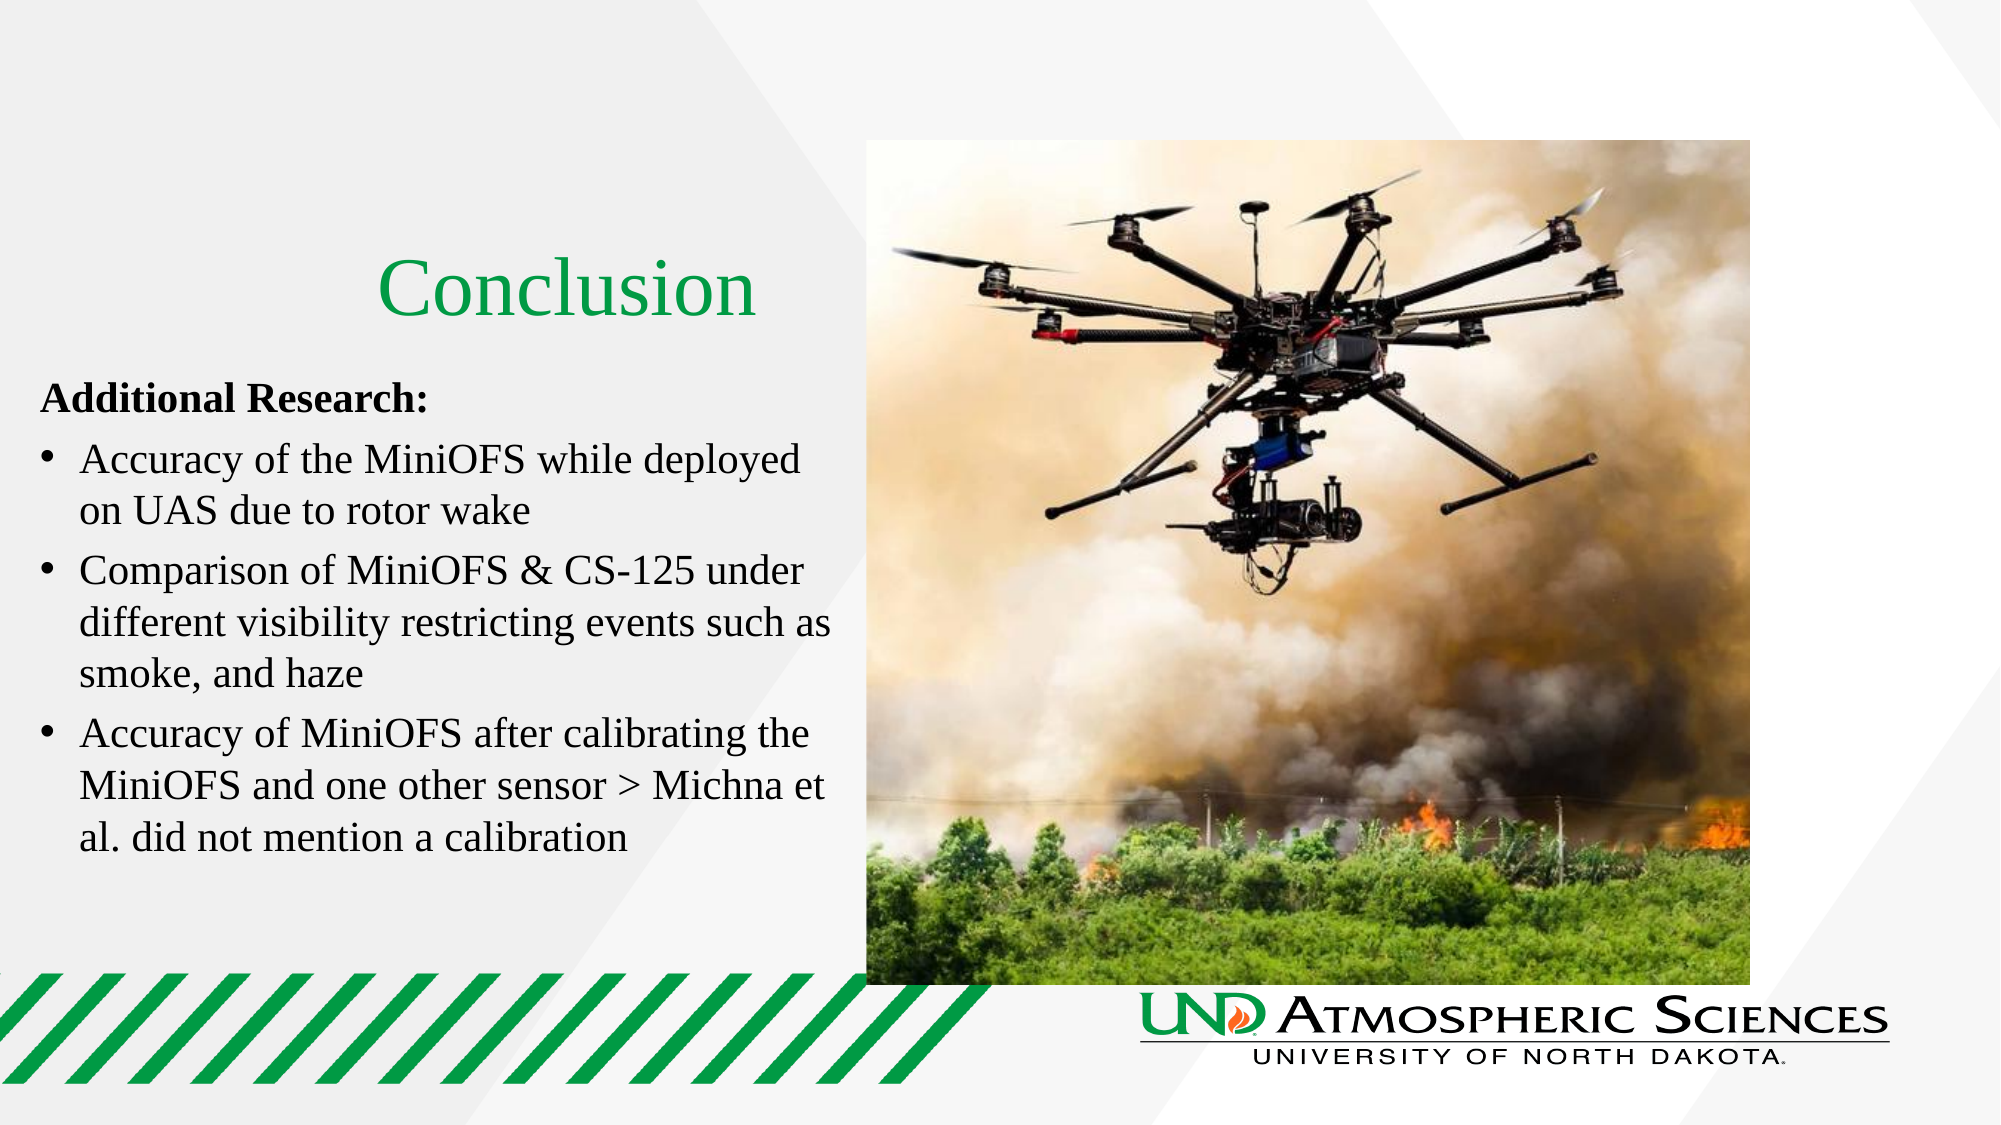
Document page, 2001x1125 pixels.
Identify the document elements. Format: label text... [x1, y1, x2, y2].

list Additional Research: Accuracy of the MiniOFS while deployed on UAS due to rotor wake Comparison of MiniOFS & CS-125 under different visibility restricting events such as smoke, and haze Accuracy of MiniOFS after calibrating the MiniOFS and one other sensor > Michna et al. did not mention a calibration [24, 362, 861, 869]
title Conclusion [362, 145, 831, 362]
picture [0, 0, 2001, 1125]
